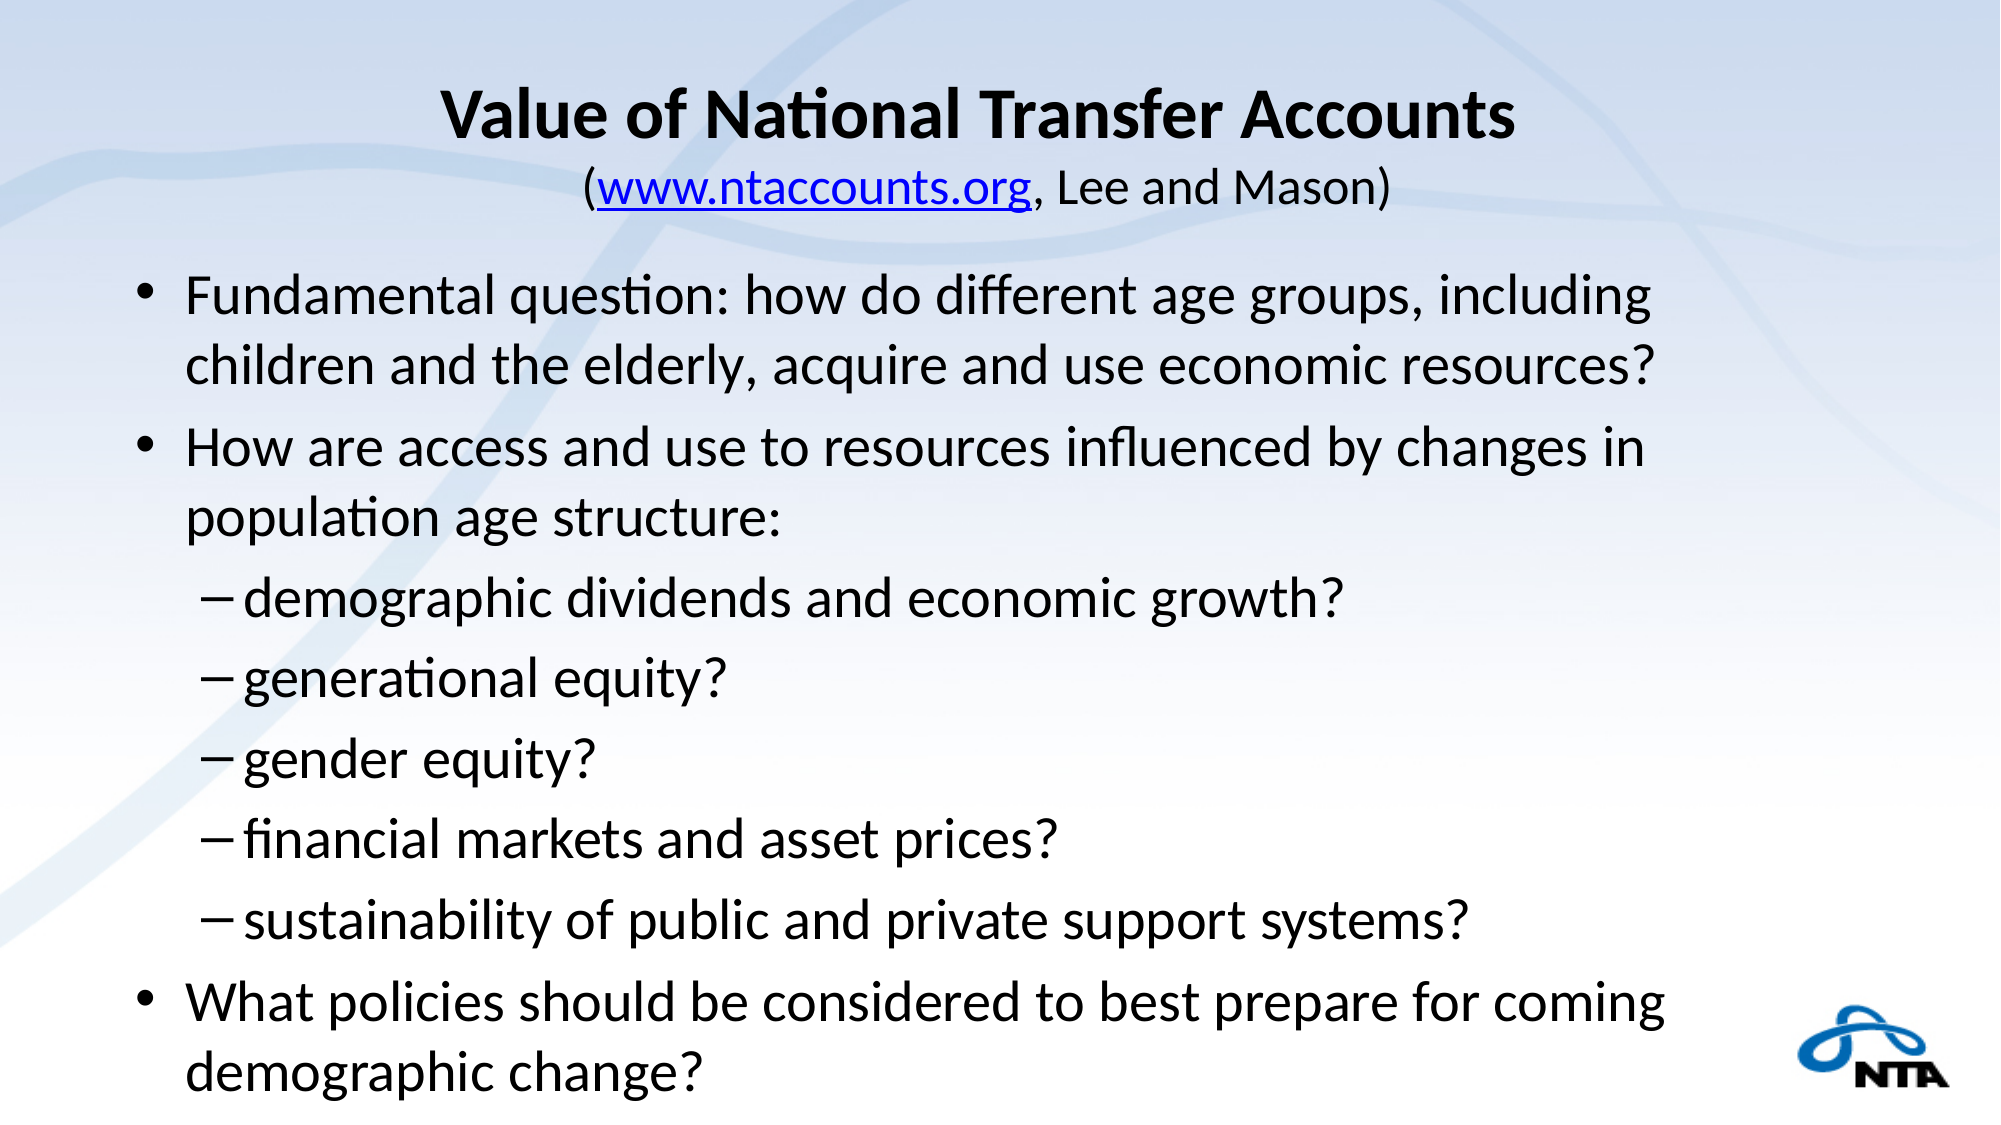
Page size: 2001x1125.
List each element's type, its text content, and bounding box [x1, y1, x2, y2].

picture [0, 0, 2000, 1125]
title Value of National Transfer Accounts (www.ntaccounts.org, Lee and Mason) [181, 0, 1771, 235]
text_box Fundamental question: how do different age groups, including children and the elderly, acquire and use economic resources? How are access and use to resources influenced by changes in population age structure: demographic dividends and economic growth? generational equity? gender equity? financial markets and asset prices? sustainability of public and private support systems? What policies should be considered to best prepare for coming demographic change? [133, 255, 1819, 1103]
